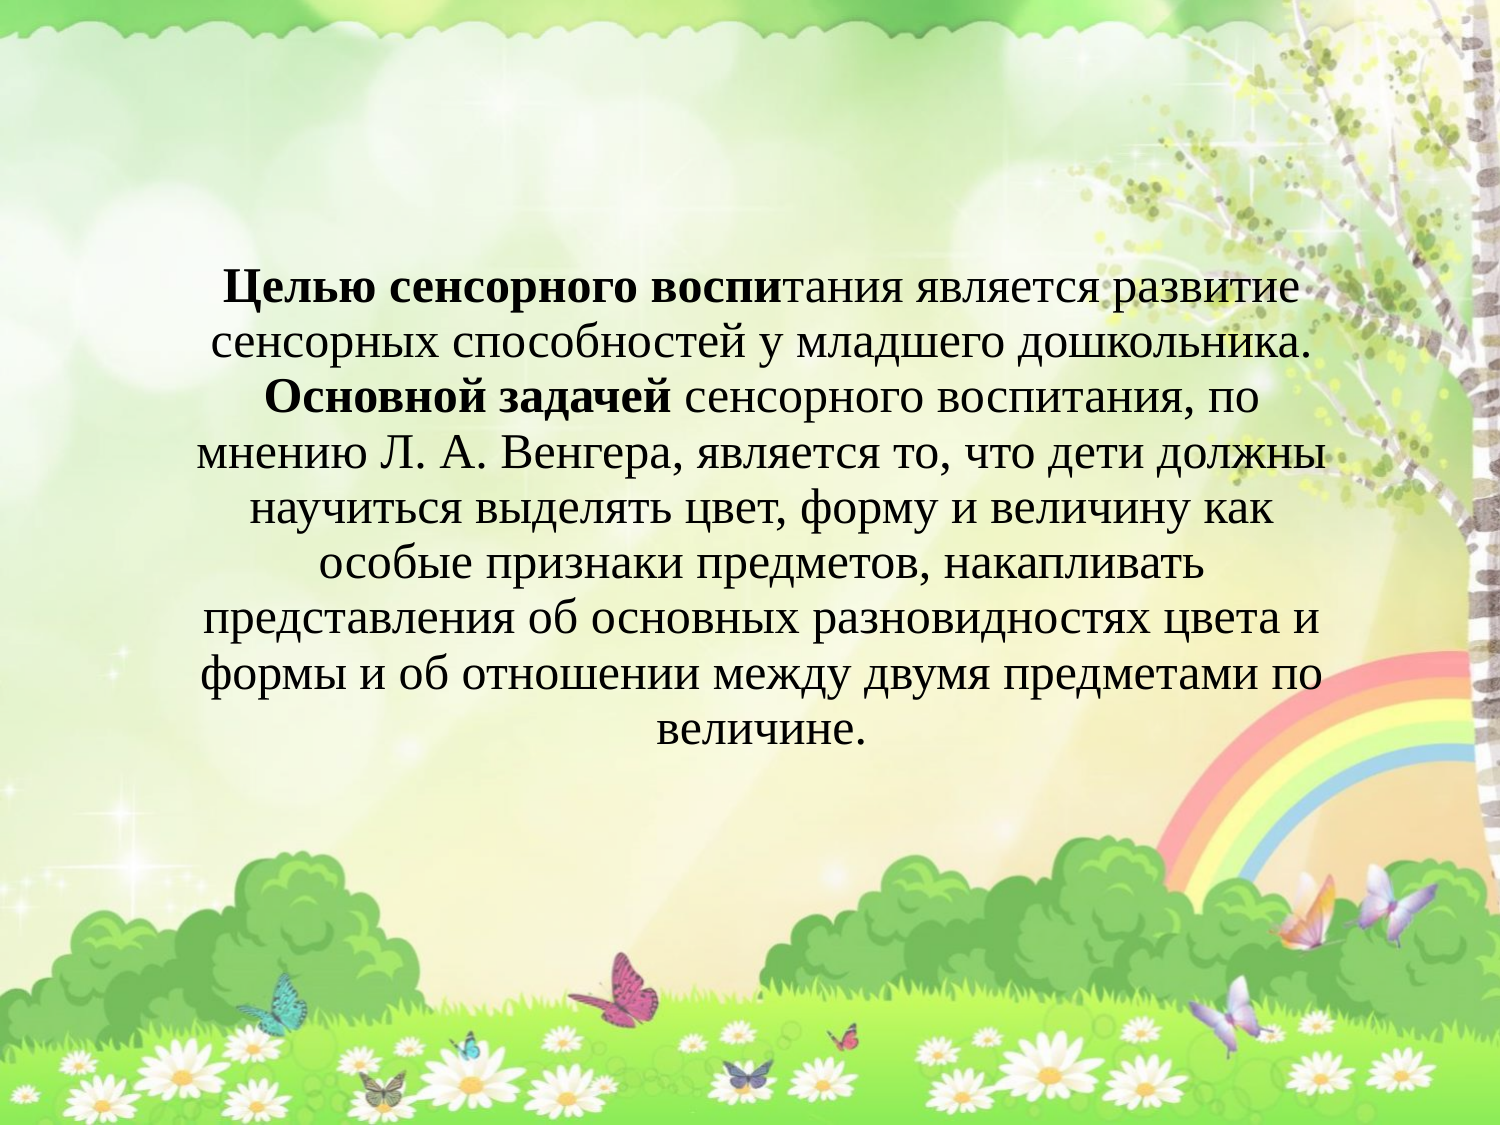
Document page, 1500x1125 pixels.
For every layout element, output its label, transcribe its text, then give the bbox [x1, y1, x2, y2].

title Целью сенсорного воспитания является развитие сенсорных способностей у младшего дошкольника. Основной задачей сенсорного воспитания, по мнению Л. А. Венгера, является то, что дети должны научиться выделять цвет, форму и величину как особые признаки предметов, накапливать представления об основных разновидностях цвета и формы и об отношении между двумя предметами по величине. [159, 45, 1365, 1024]
